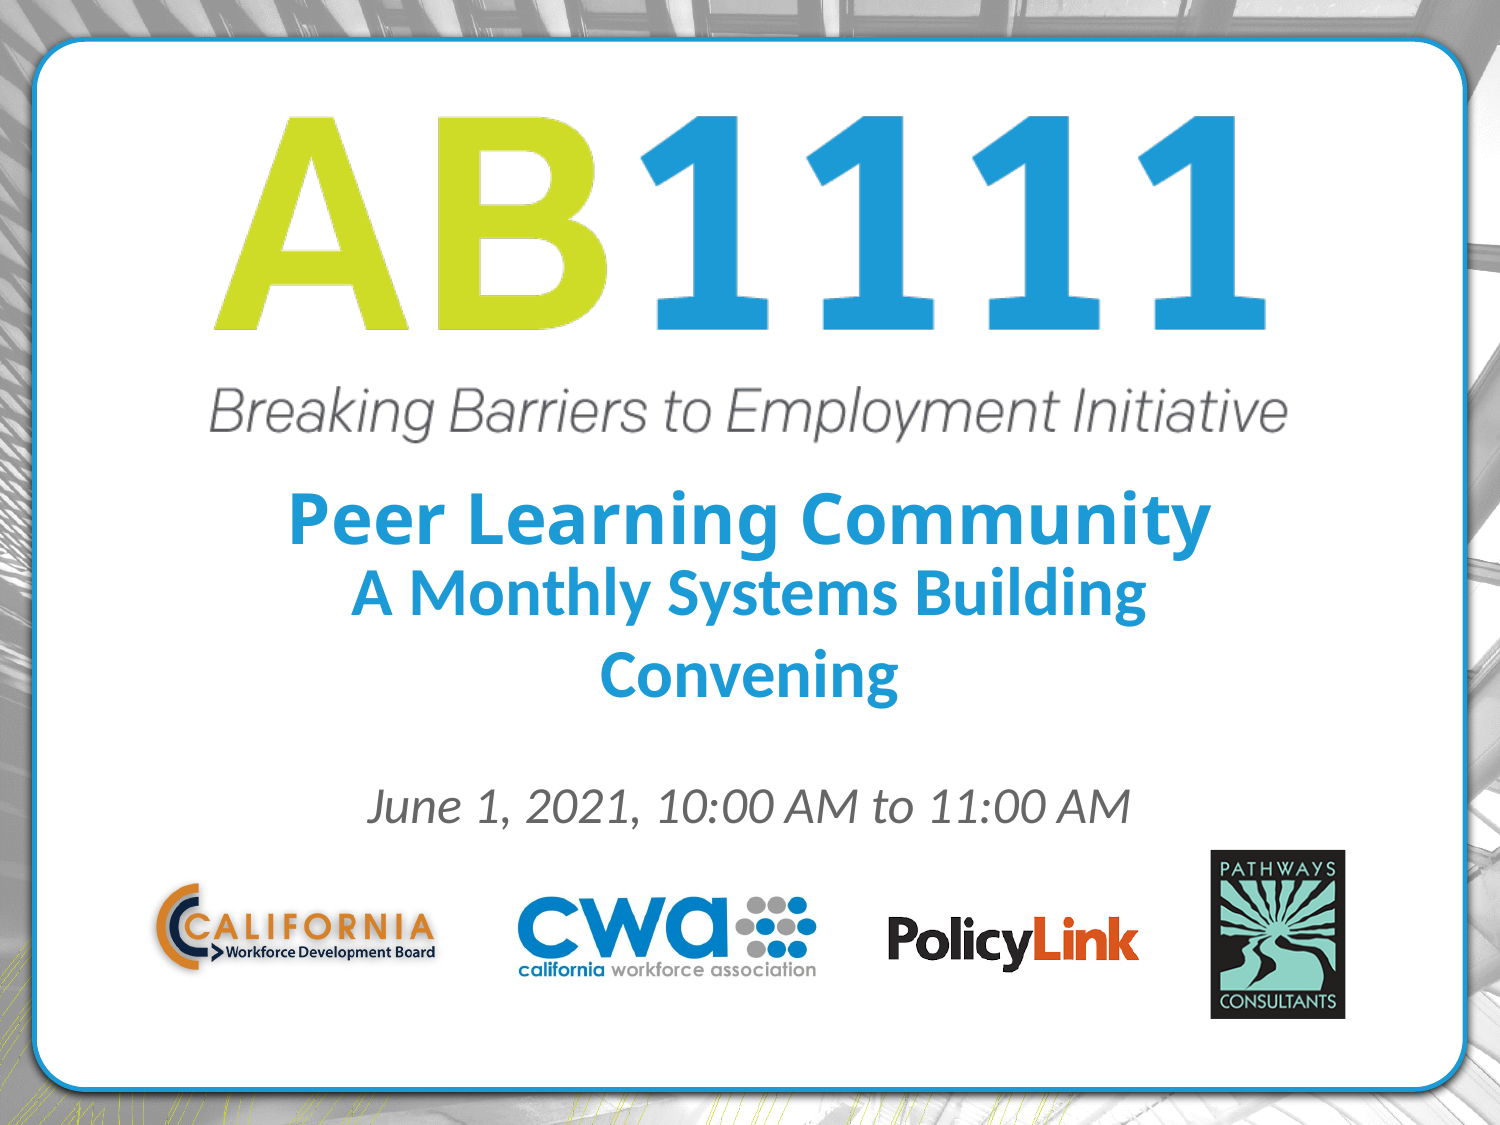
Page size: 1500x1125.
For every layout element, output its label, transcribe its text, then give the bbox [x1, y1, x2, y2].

text_box [34, 39, 1466, 1090]
text_box A Monthly Systems Building Convening [192, 570, 1308, 688]
text_box June 1, 2021, 10:00 AM to 11:00 AM [274, 758, 1226, 847]
picture [0, 0, 1500, 1125]
text_box Peer Learning Community [227, 465, 1273, 554]
